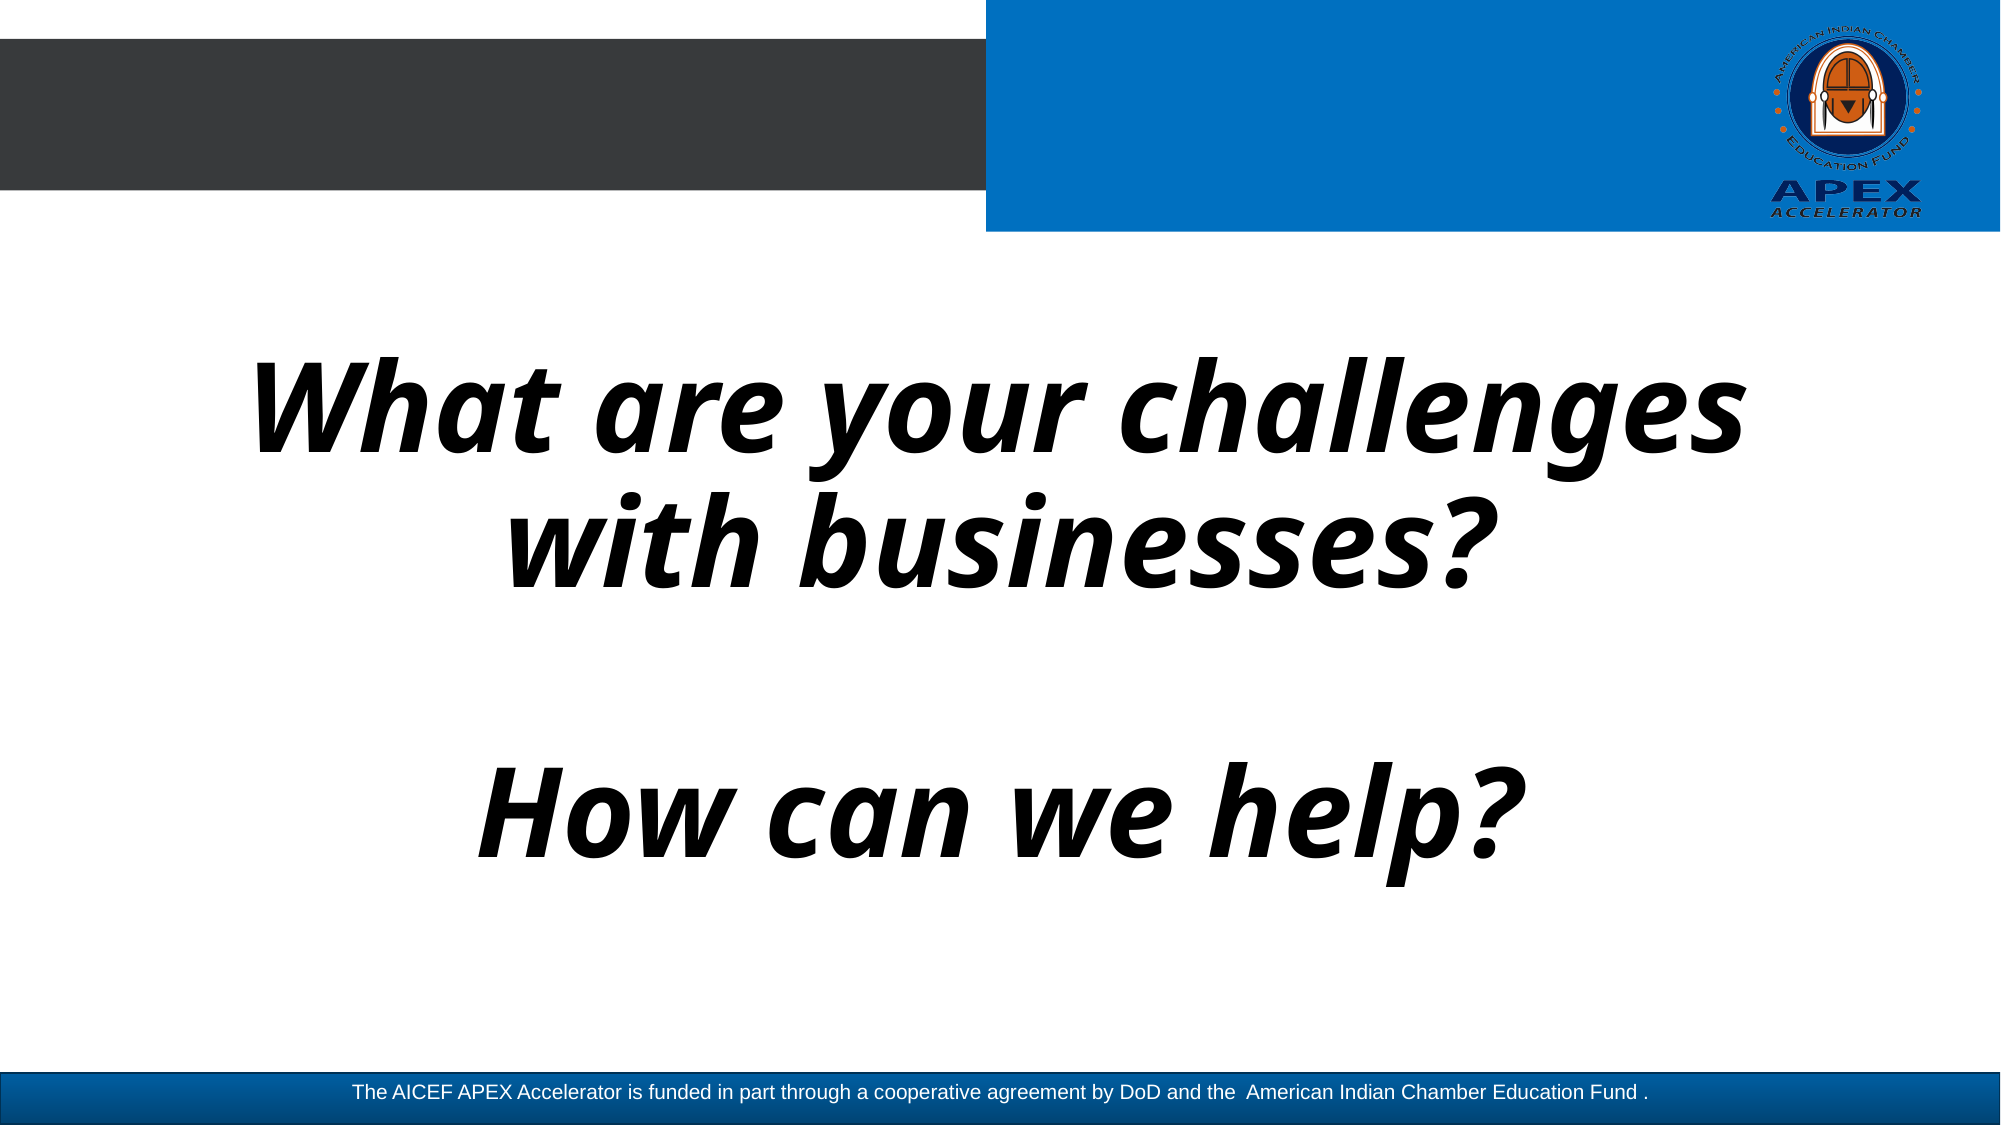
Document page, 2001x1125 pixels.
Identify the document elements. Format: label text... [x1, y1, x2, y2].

title What are your challenges with businesses? How can we help? [136, 351, 1862, 893]
picture [1769, 26, 1924, 221]
